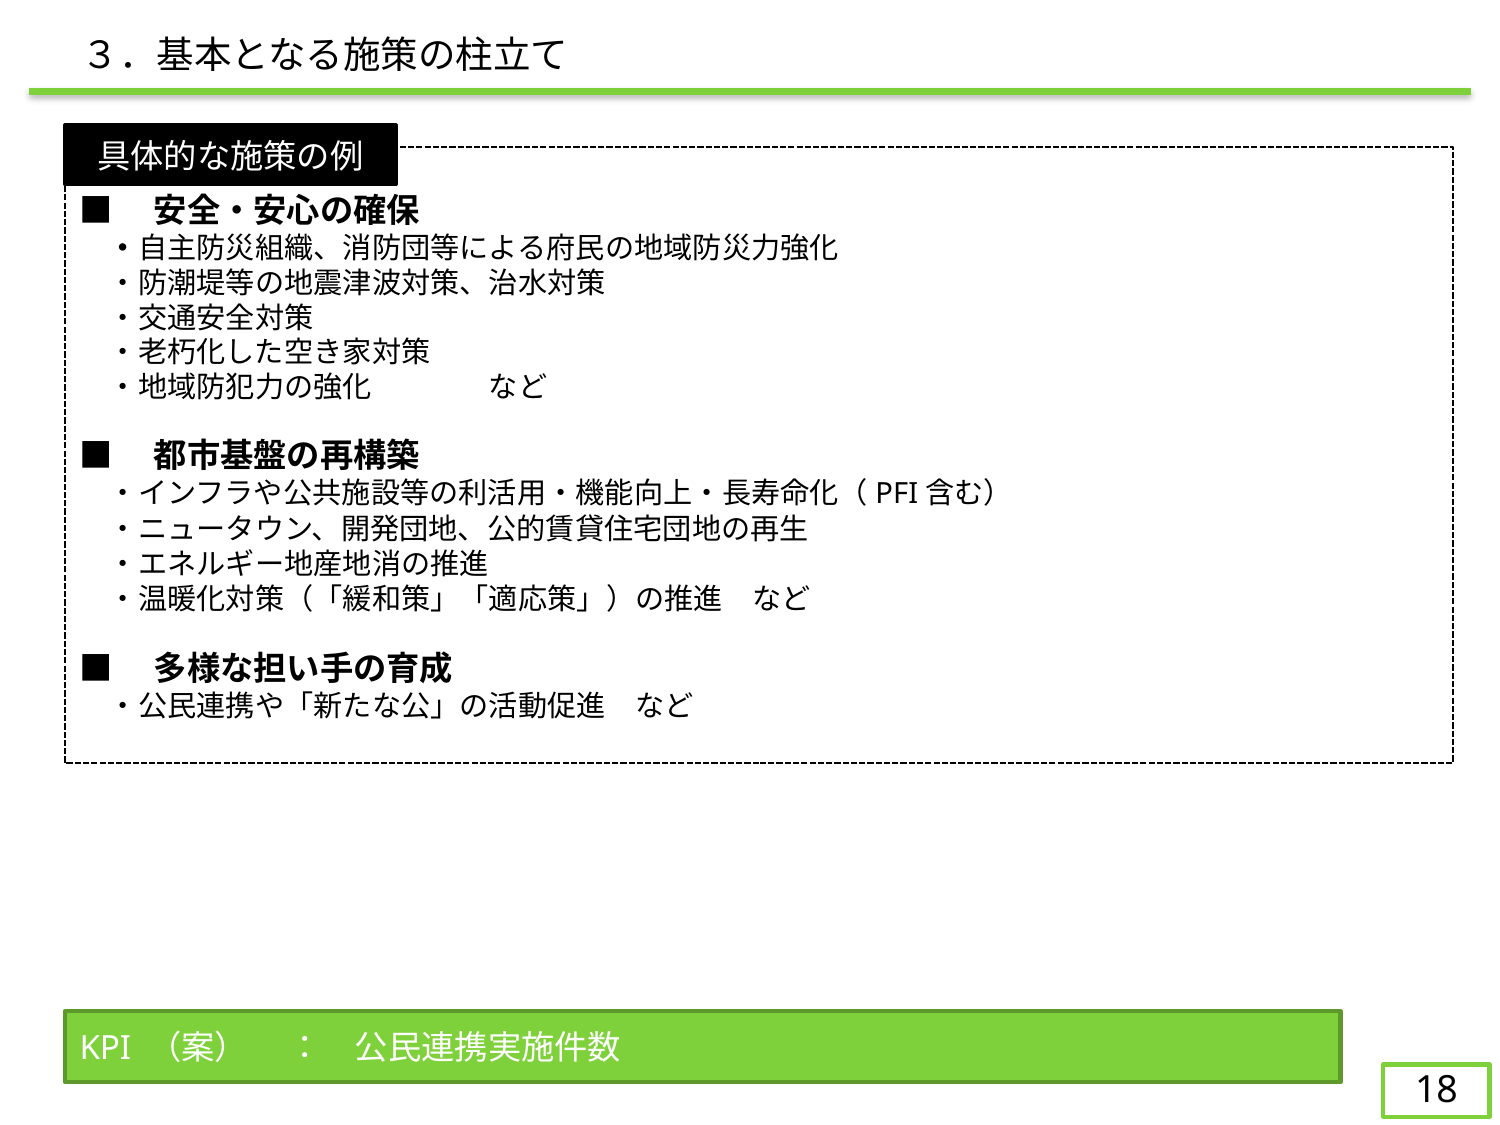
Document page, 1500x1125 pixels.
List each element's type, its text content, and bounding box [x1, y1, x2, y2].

text_box 18 [1381, 1062, 1492, 1119]
text_box ３．基本となる施策の柱立て [29, 24, 1365, 84]
text_box 具体的な施策の例 [63, 123, 398, 186]
text_box ■ 安全・安心の確保 ・自主防災組織、消防団等による府民の地域防災力強化 ・防潮堤等の地震津波対策、治水対策 ・交通安全対策 ・老朽化した空き家対策 ・地域防犯力の強化 など ■ 都市基盤の再構築 ・インフラや公共施設等の利活用・機能向上・長寿命化（PFI含む） ・ニュータウン、開発団地、公的賃貸住宅団地の再生 ・エネルギー地産地消の推進 ・温暖化対策（「緩和策」「適応策」）の推進 など ■ 多様な担い手の育成 ・公民連携や「新たな公」の活動促進 など [63, 145, 1455, 765]
text_box KPI （案） ： 公民連携実施件数 [63, 1009, 1343, 1084]
